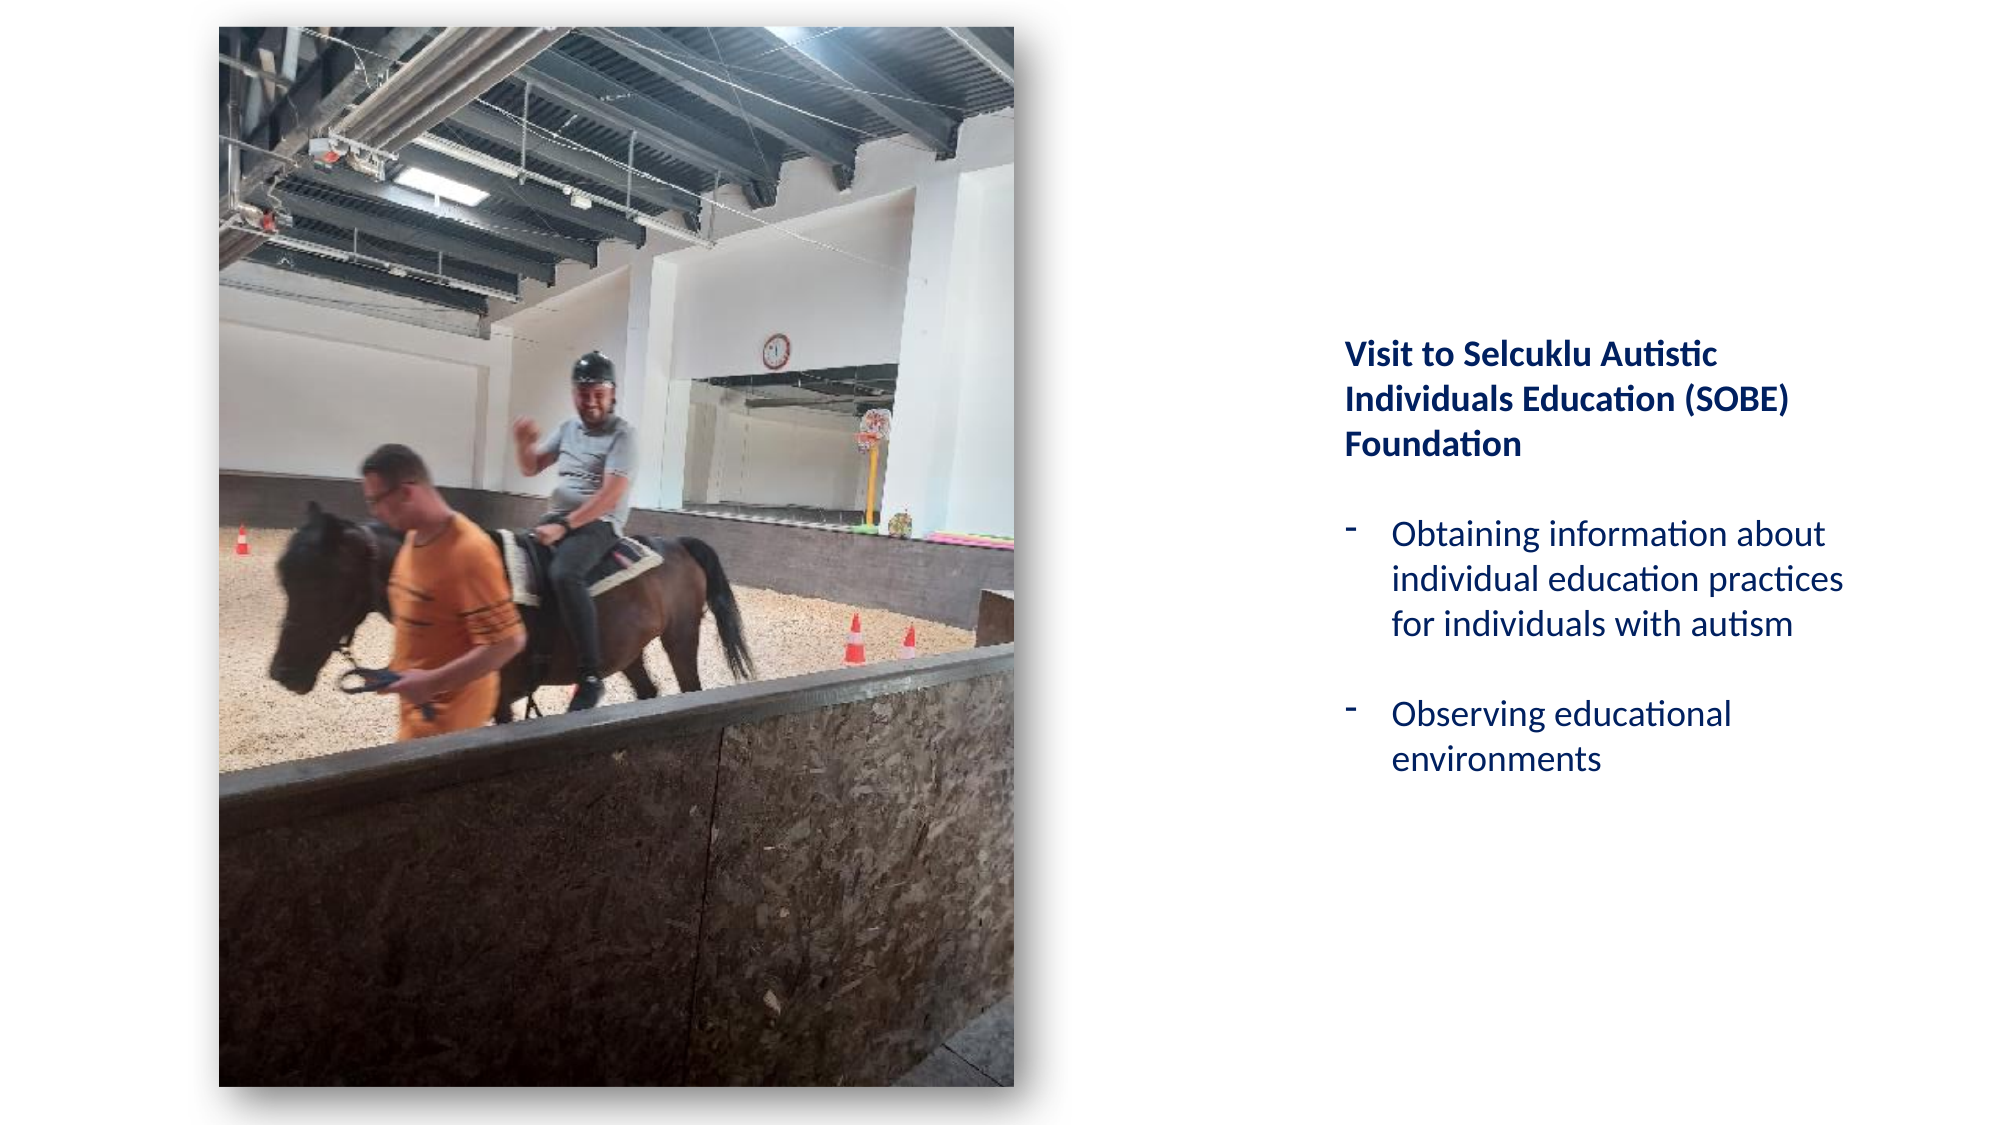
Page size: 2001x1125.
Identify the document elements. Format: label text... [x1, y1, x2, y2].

text_box Visit to Selcuklu Autistic Individuals Education (SOBE) Foundation Obtaining information about individual education practices for individuals with autism Observing educational environments [1329, 321, 1907, 787]
picture [85, 28, 1146, 1086]
footer 2019-1-TR01-KA201-077188 [662, 1042, 1338, 1103]
